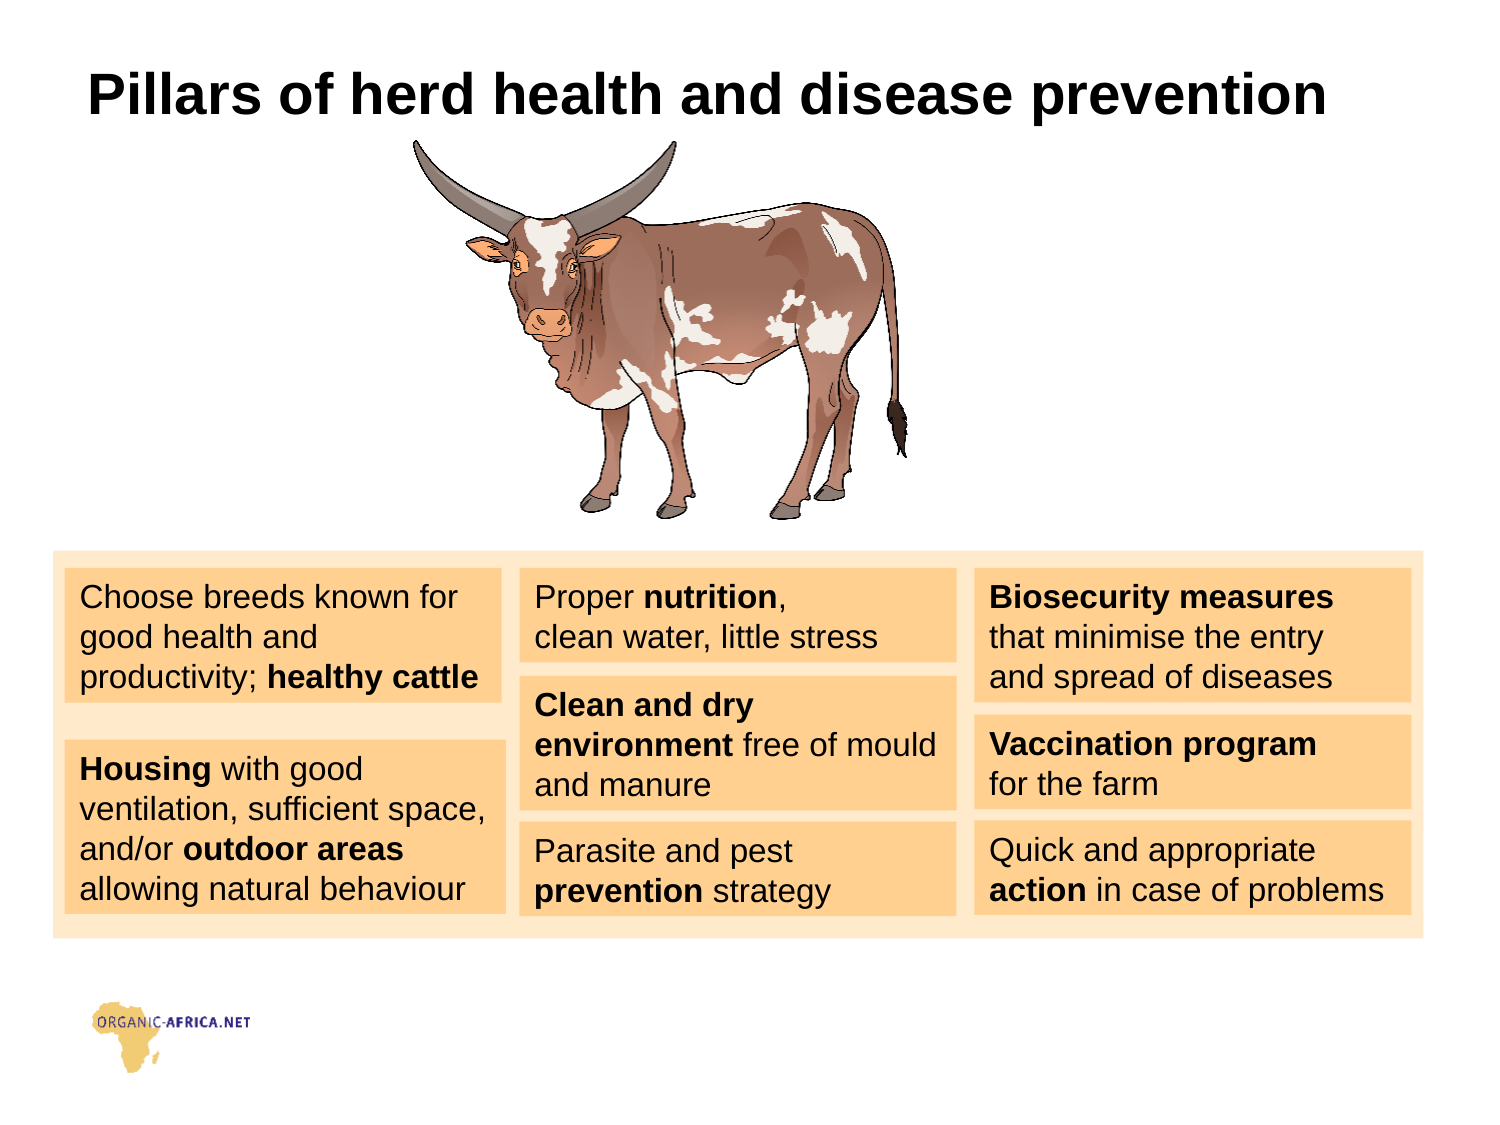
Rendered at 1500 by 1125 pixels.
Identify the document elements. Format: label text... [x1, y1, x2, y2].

text_box Quick and appropriate action in case of problems [974, 820, 1412, 915]
text_box Parasite and pest prevention strategy [519, 821, 957, 917]
title Pillars of herd health and disease prevention [87, 37, 1442, 153]
text_box Proper nutrition, clean water, little stress [519, 567, 957, 663]
text_box [53, 550, 1424, 939]
text_box Choose breeds known for good health and productivity; healthy cattle [64, 567, 502, 703]
text_box Clean and dry environment free of mould and manure [519, 675, 957, 811]
text_box Housing with good ventilation, sufficient space, and/or outdoor areas allowing natural behaviour [64, 739, 506, 914]
text_box Vaccination program for the farm [974, 714, 1412, 810]
picture [383, 125, 963, 536]
text_box Biosecurity measures that minimise the entry and spread of diseases [974, 567, 1412, 703]
picture [77, 989, 263, 1094]
